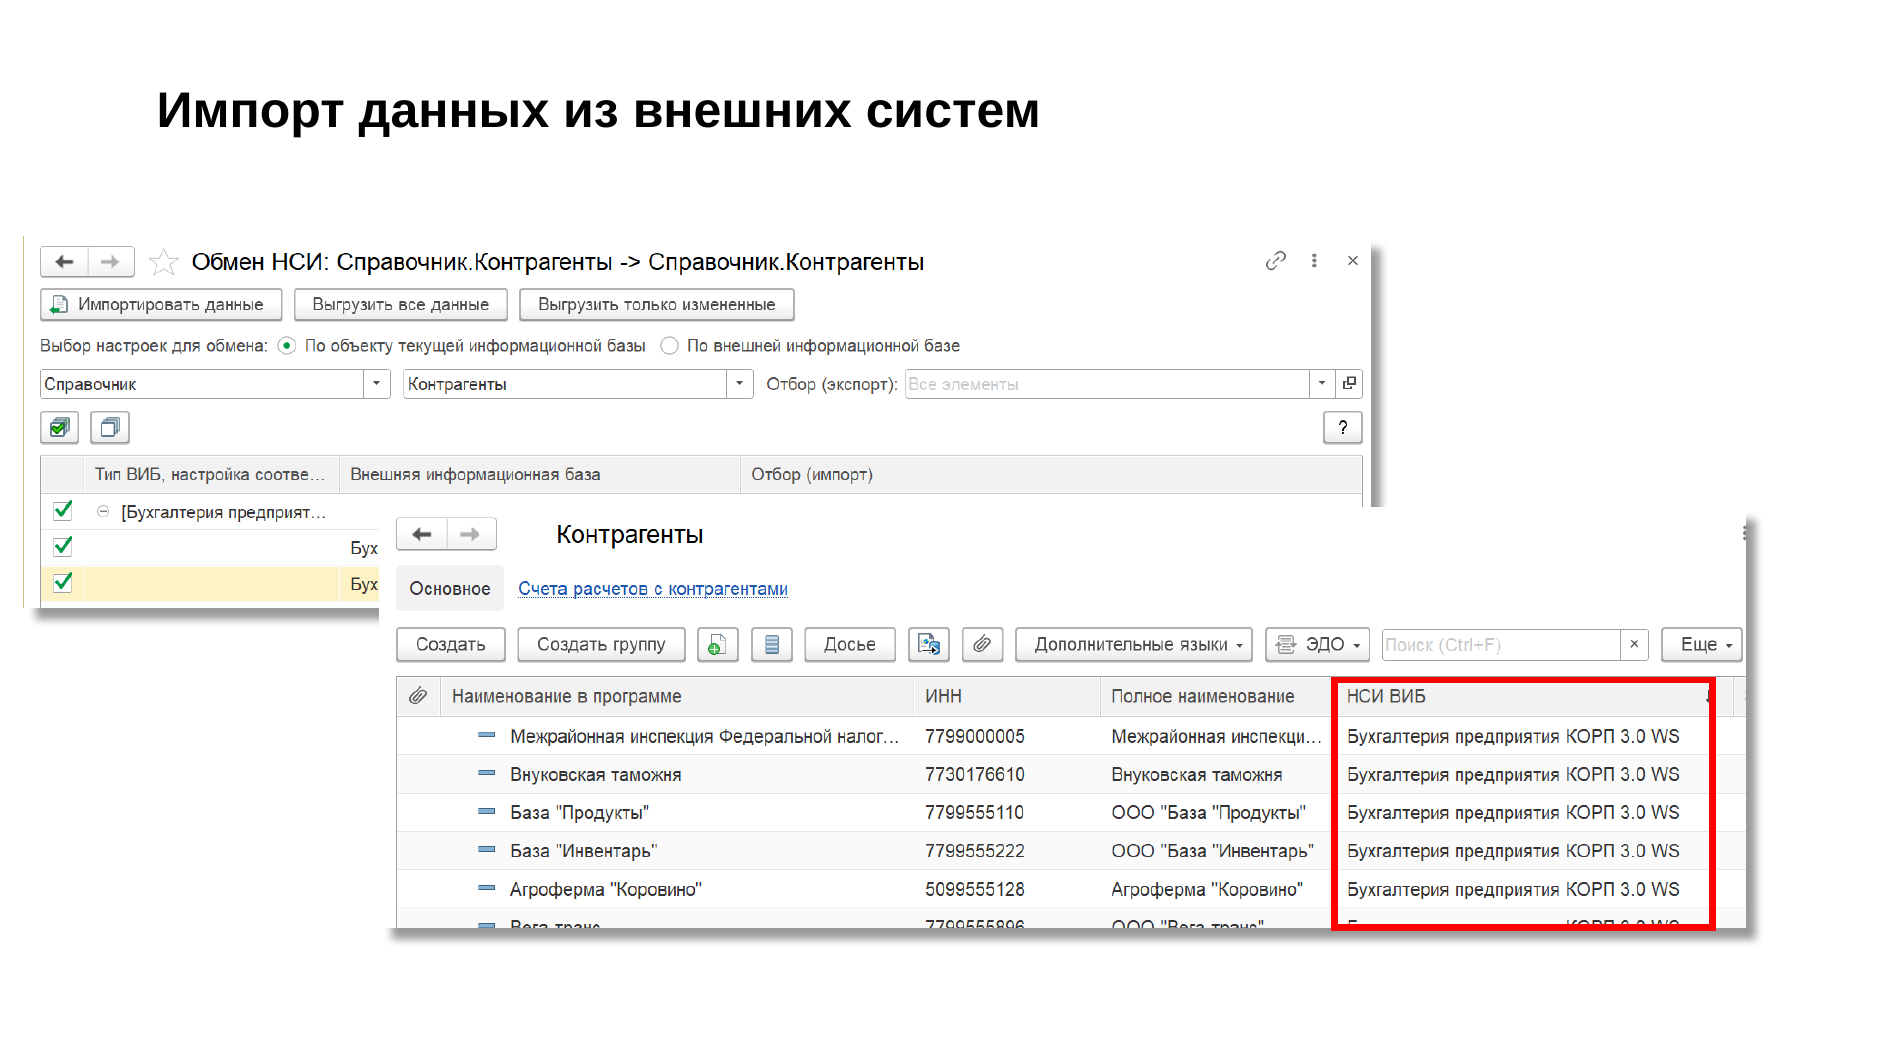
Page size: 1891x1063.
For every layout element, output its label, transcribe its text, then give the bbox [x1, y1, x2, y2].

picture [23, 236, 1746, 928]
title Импорт данных из внешних систем [141, 23, 1601, 192]
